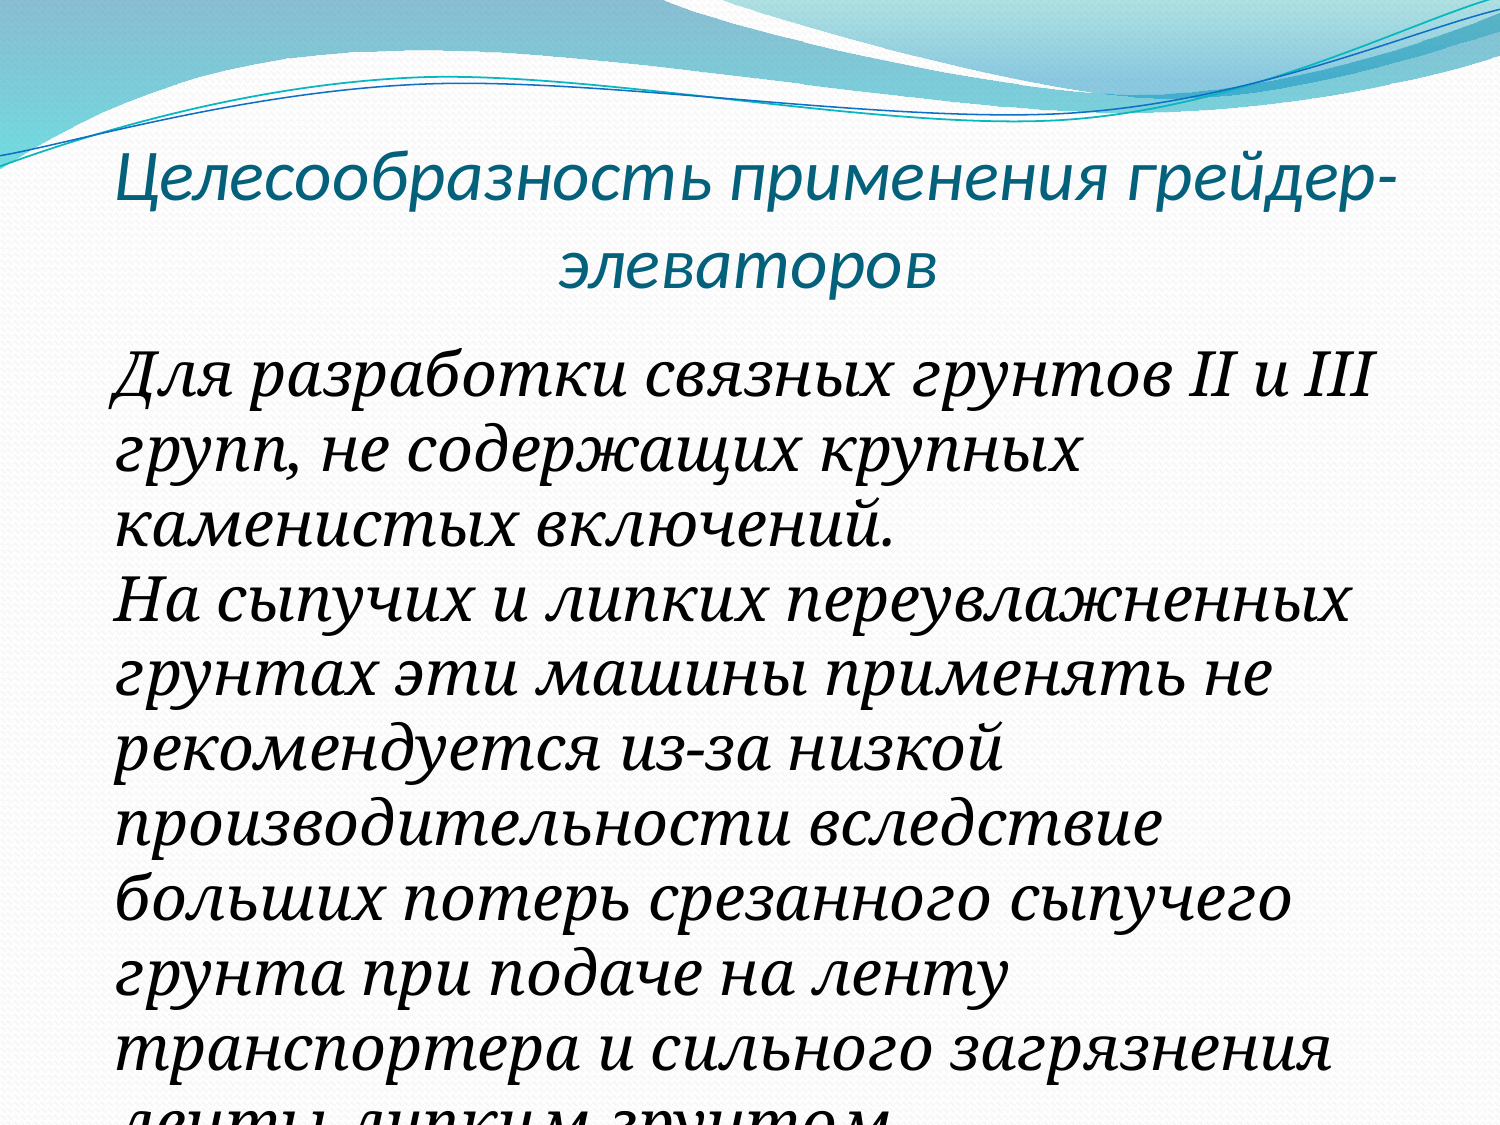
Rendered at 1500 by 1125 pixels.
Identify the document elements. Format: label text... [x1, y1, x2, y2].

title Целесообразность применения грейдер-элеваторов [75, 115, 1438, 303]
text_box Для разработки связных грунтов II и III групп, не содержащих крупных каменистых включений. На сыпучих и липких переувлажненных грунтах эти машины применять не рекомендуется из-за низкой производительности вследствие больших потерь срезанного сыпучего грунта при подаче на ленту транспортера и сильного загрязнения ленты липким грунтом. [100, 326, 1459, 1125]
